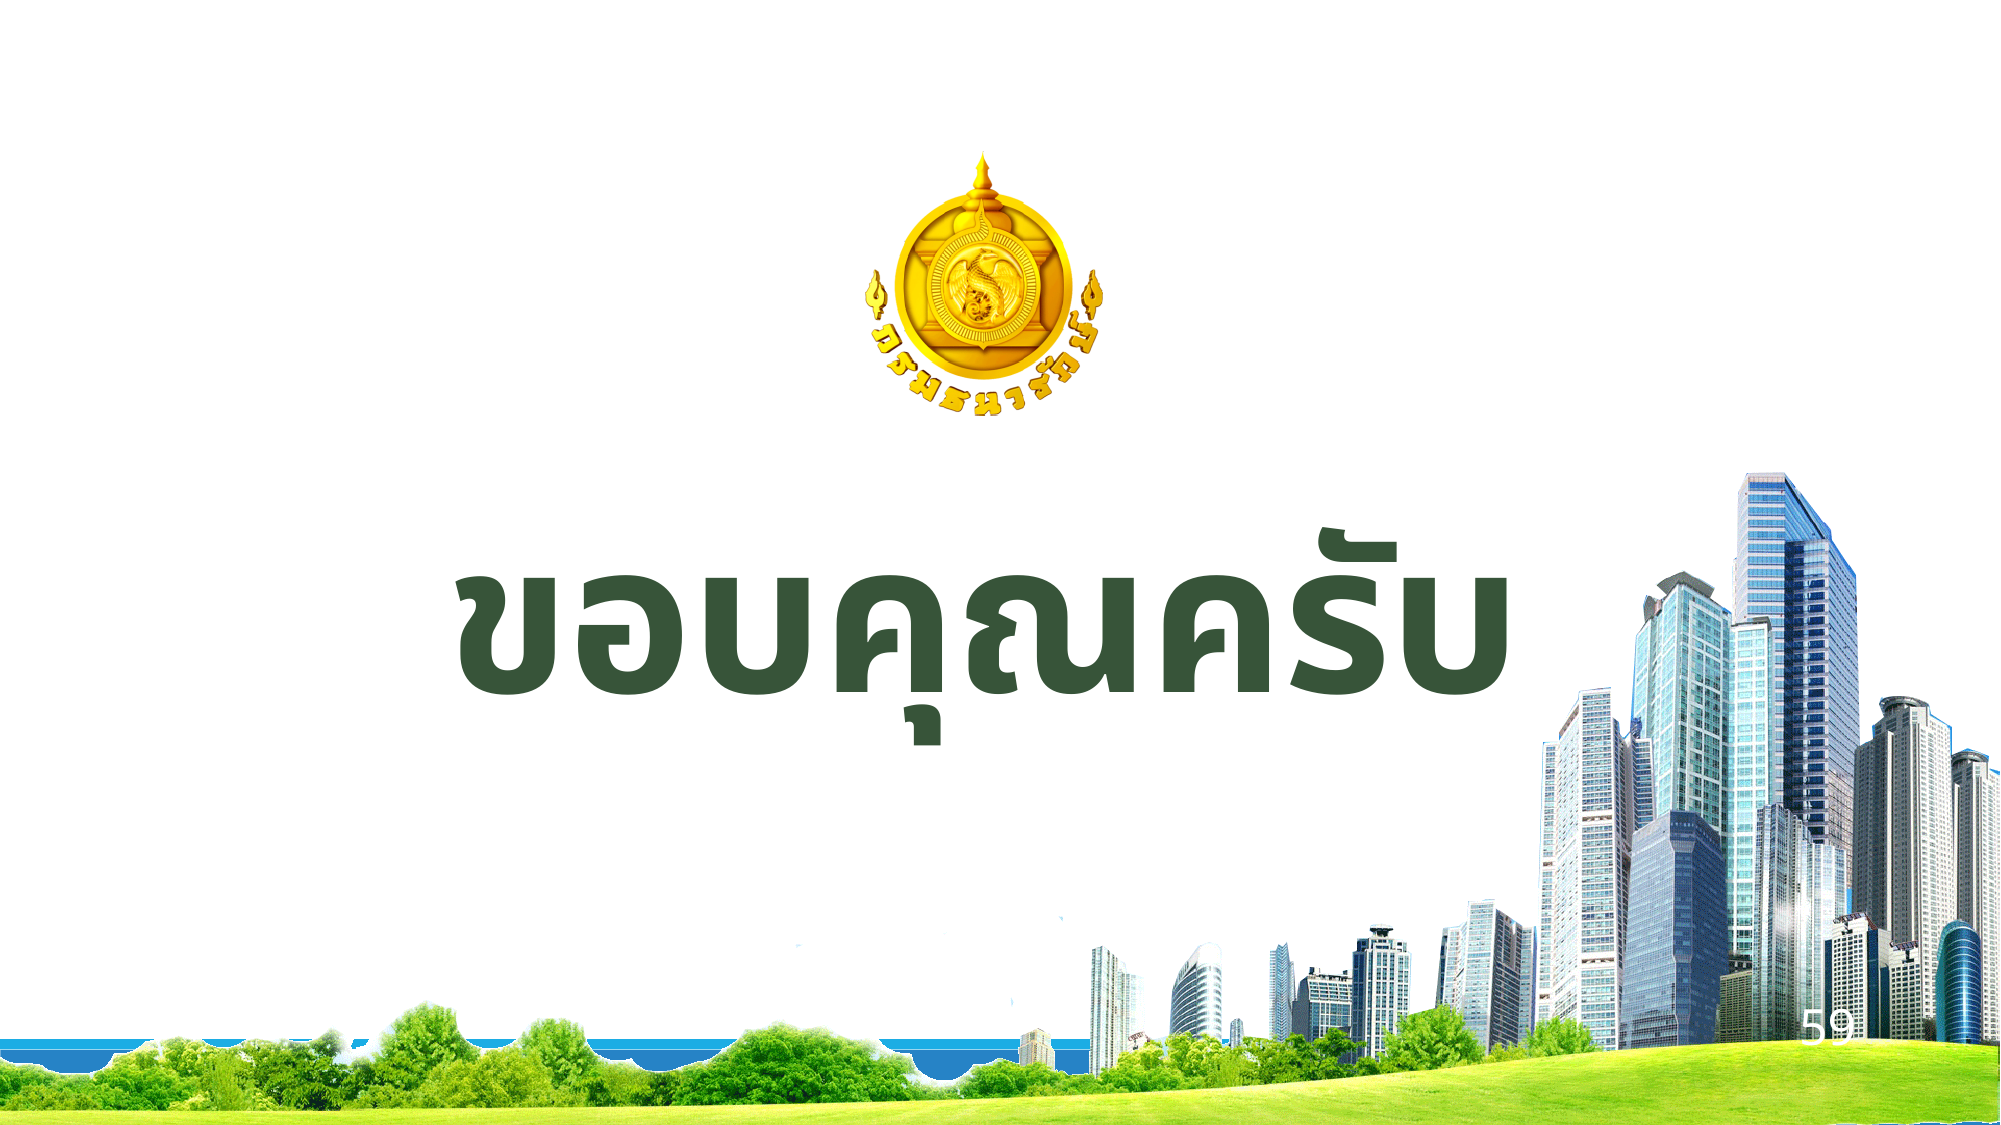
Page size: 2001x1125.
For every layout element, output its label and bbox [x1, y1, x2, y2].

picture [0, 468, 2000, 1125]
picture [865, 150, 1104, 417]
